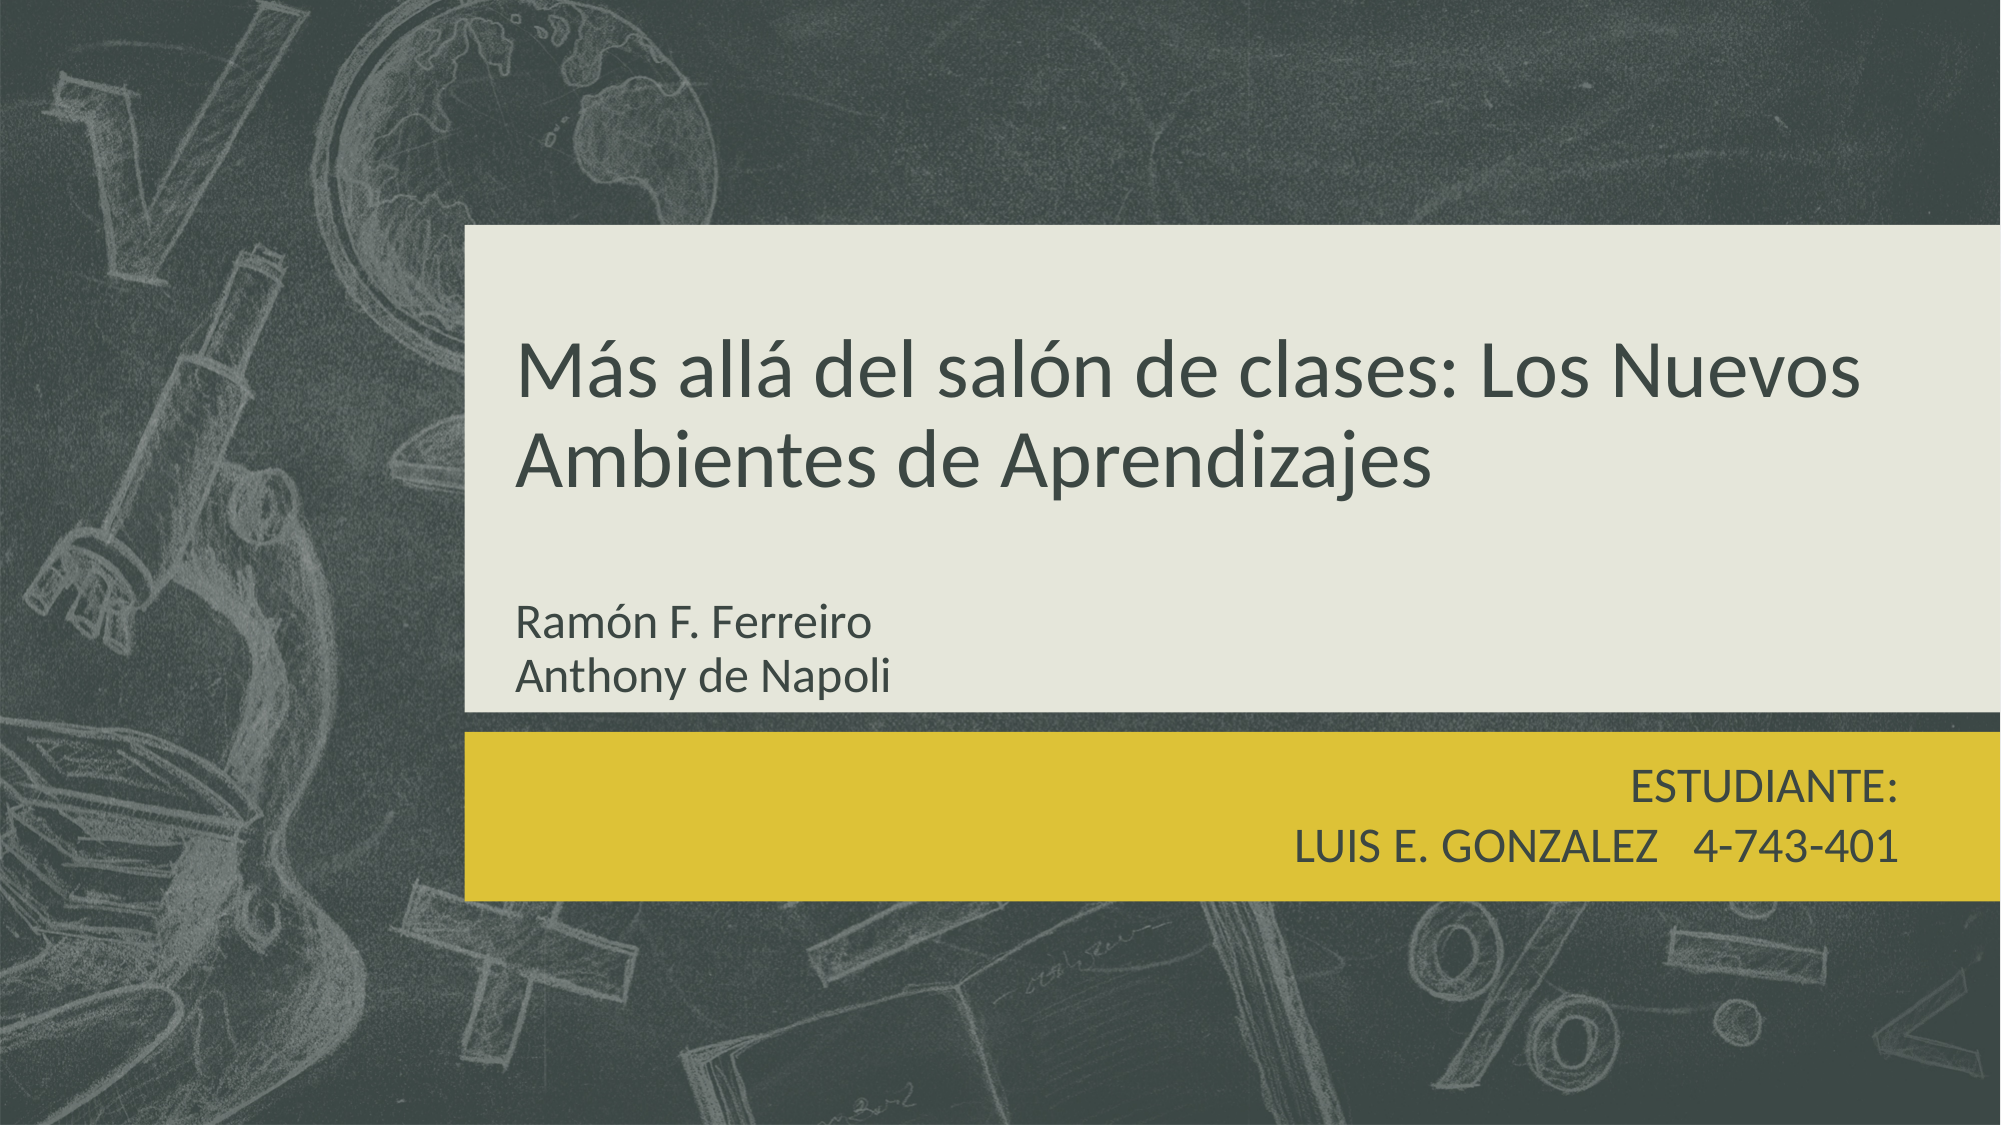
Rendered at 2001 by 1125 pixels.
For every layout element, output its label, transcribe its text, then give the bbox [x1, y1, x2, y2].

picture [0, 0, 2001, 1125]
subtitle ESTUDIANTE: LUIS E. GONZALEZ 4-743-401 [520, 744, 1916, 887]
title Más allá del salón de clases: Los Nuevos Ambientes de Aprendizajes Ramón F. Ferreiro Anthony de Napoli [500, 238, 1916, 711]
